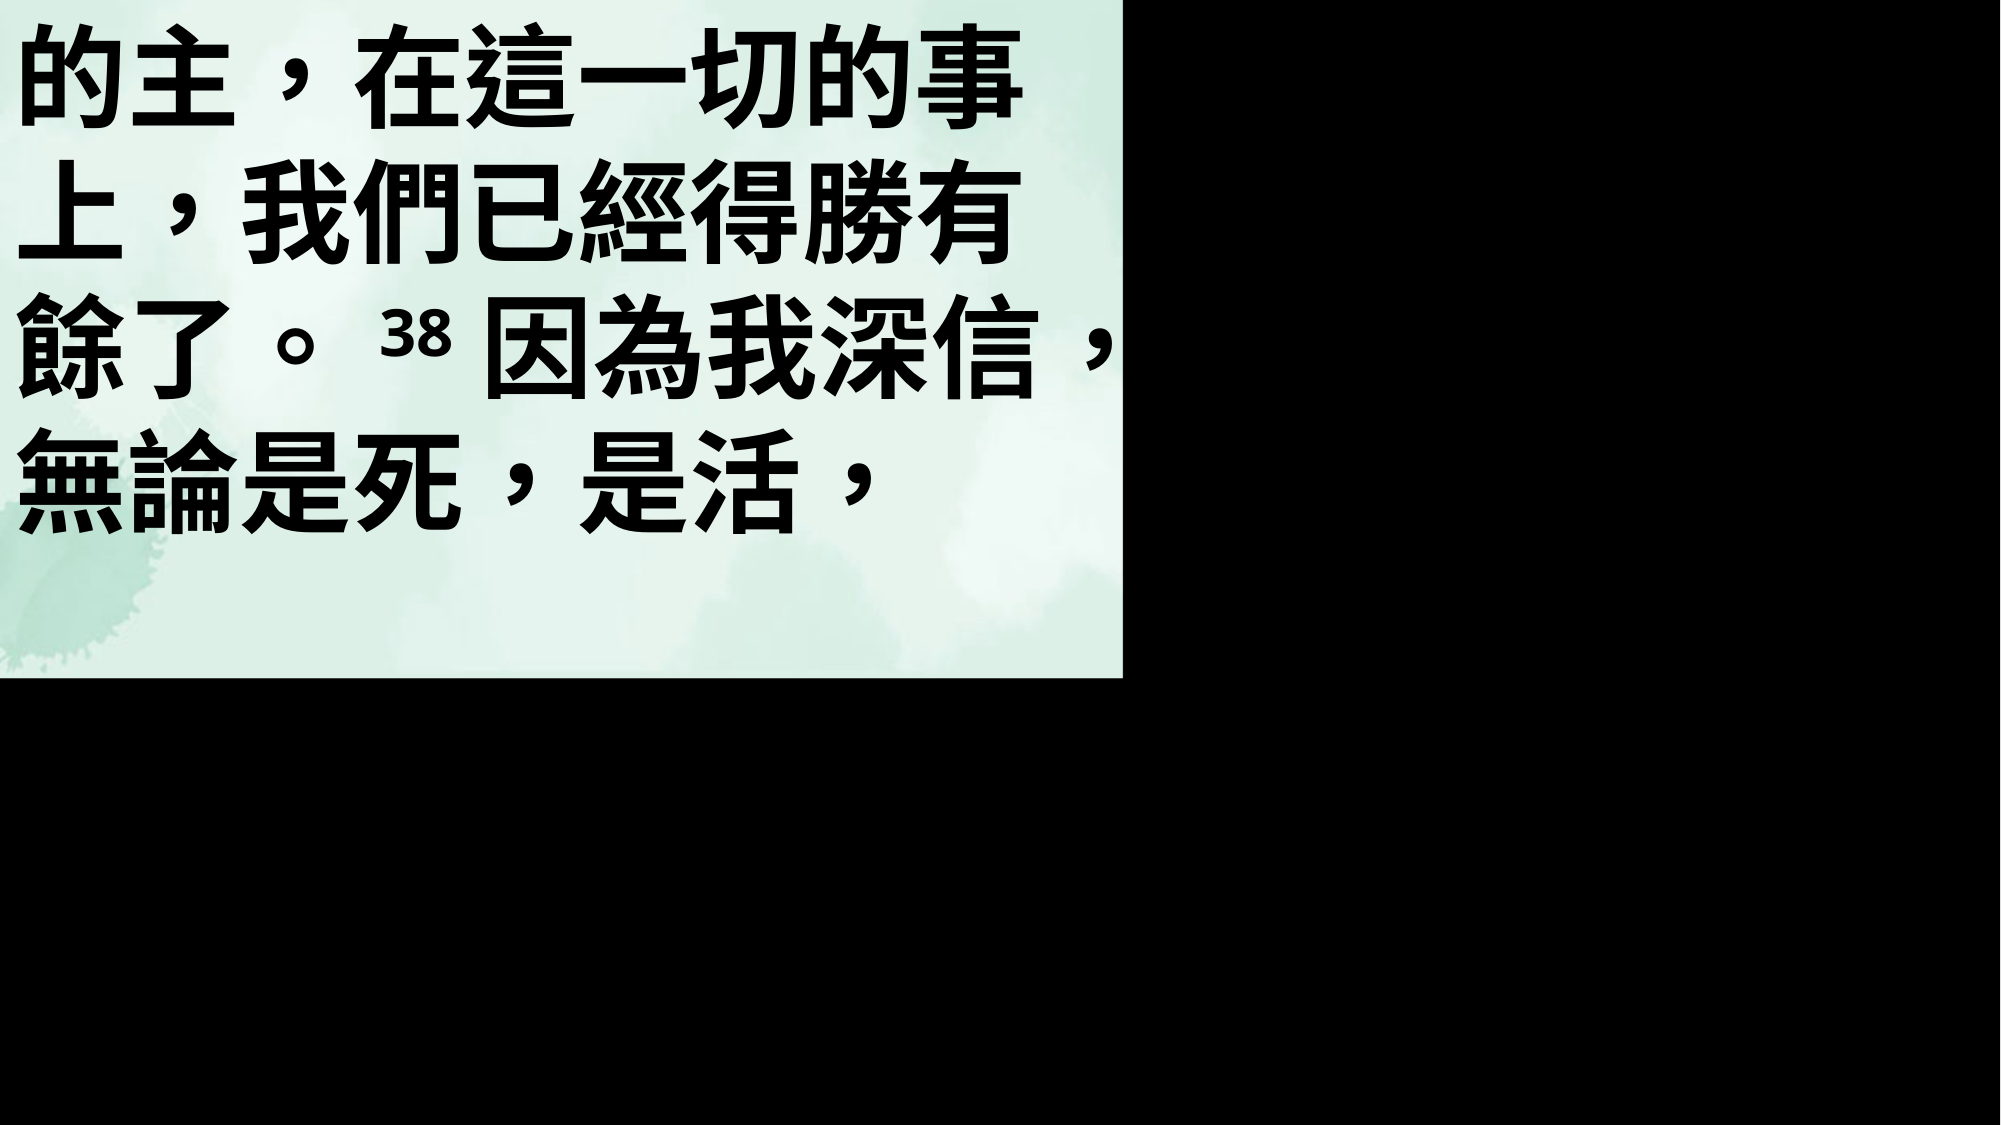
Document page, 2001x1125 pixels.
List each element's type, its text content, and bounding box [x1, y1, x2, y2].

picture [0, 0, 2001, 1125]
text_box 的主，在這一切的事上，我們已經得勝有餘了。38因為我深信，無論是死，是活， [0, 0, 1121, 555]
